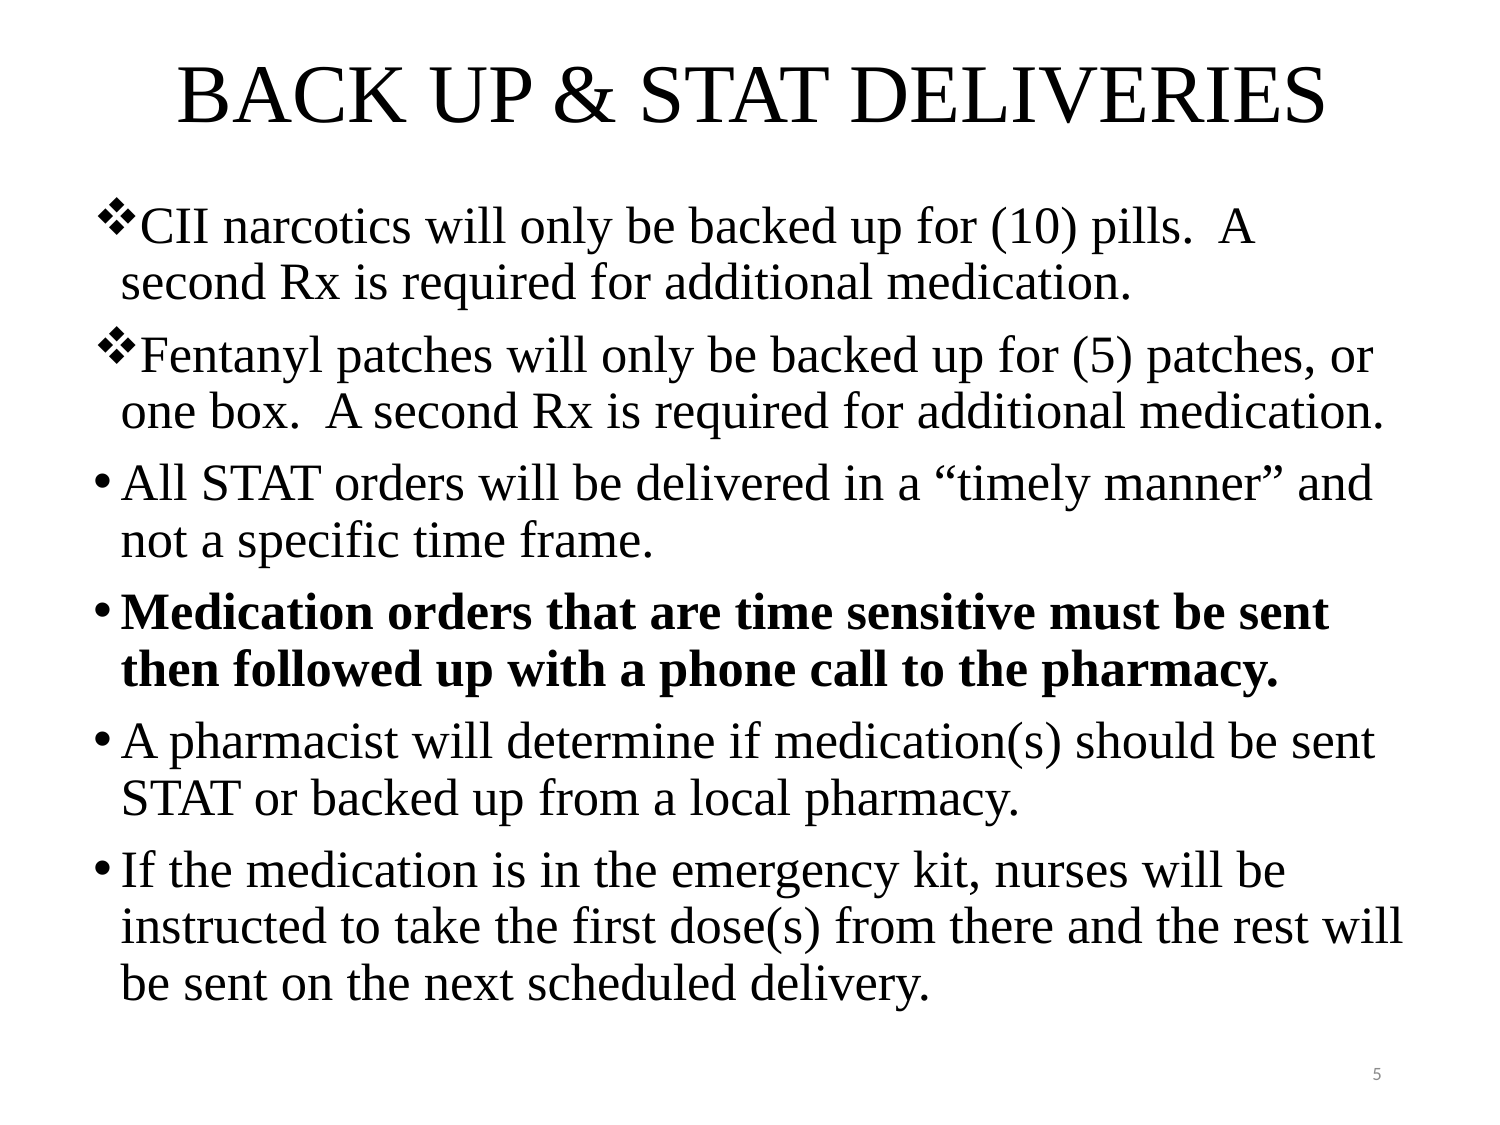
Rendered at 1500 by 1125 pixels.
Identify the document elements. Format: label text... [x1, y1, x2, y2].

slide_number 5 [1059, 1042, 1397, 1103]
list CII narcotics will only be backed up for (10) pills. A second Rx is required for additional medication. Fentanyl patches will only be backed up for (5) patches, or one box. A second Rx is required for additional medication. All STAT orders will be delivered in a “timely manner” and not a specific time frame. Medication orders that are time sensitive must be sent then followed up with a phone call to the pharmacy. A pharmacist will determine if medication(s) should be sent STAT or backed up from a local pharmacy. If the medication is in the emergency kit, nurses will be instructed to take the first dose(s) from there and the rest will be sent on the next scheduled delivery. [78, 190, 1429, 1066]
title BACK UP & STAT DELIVERIES [78, 31, 1429, 161]
